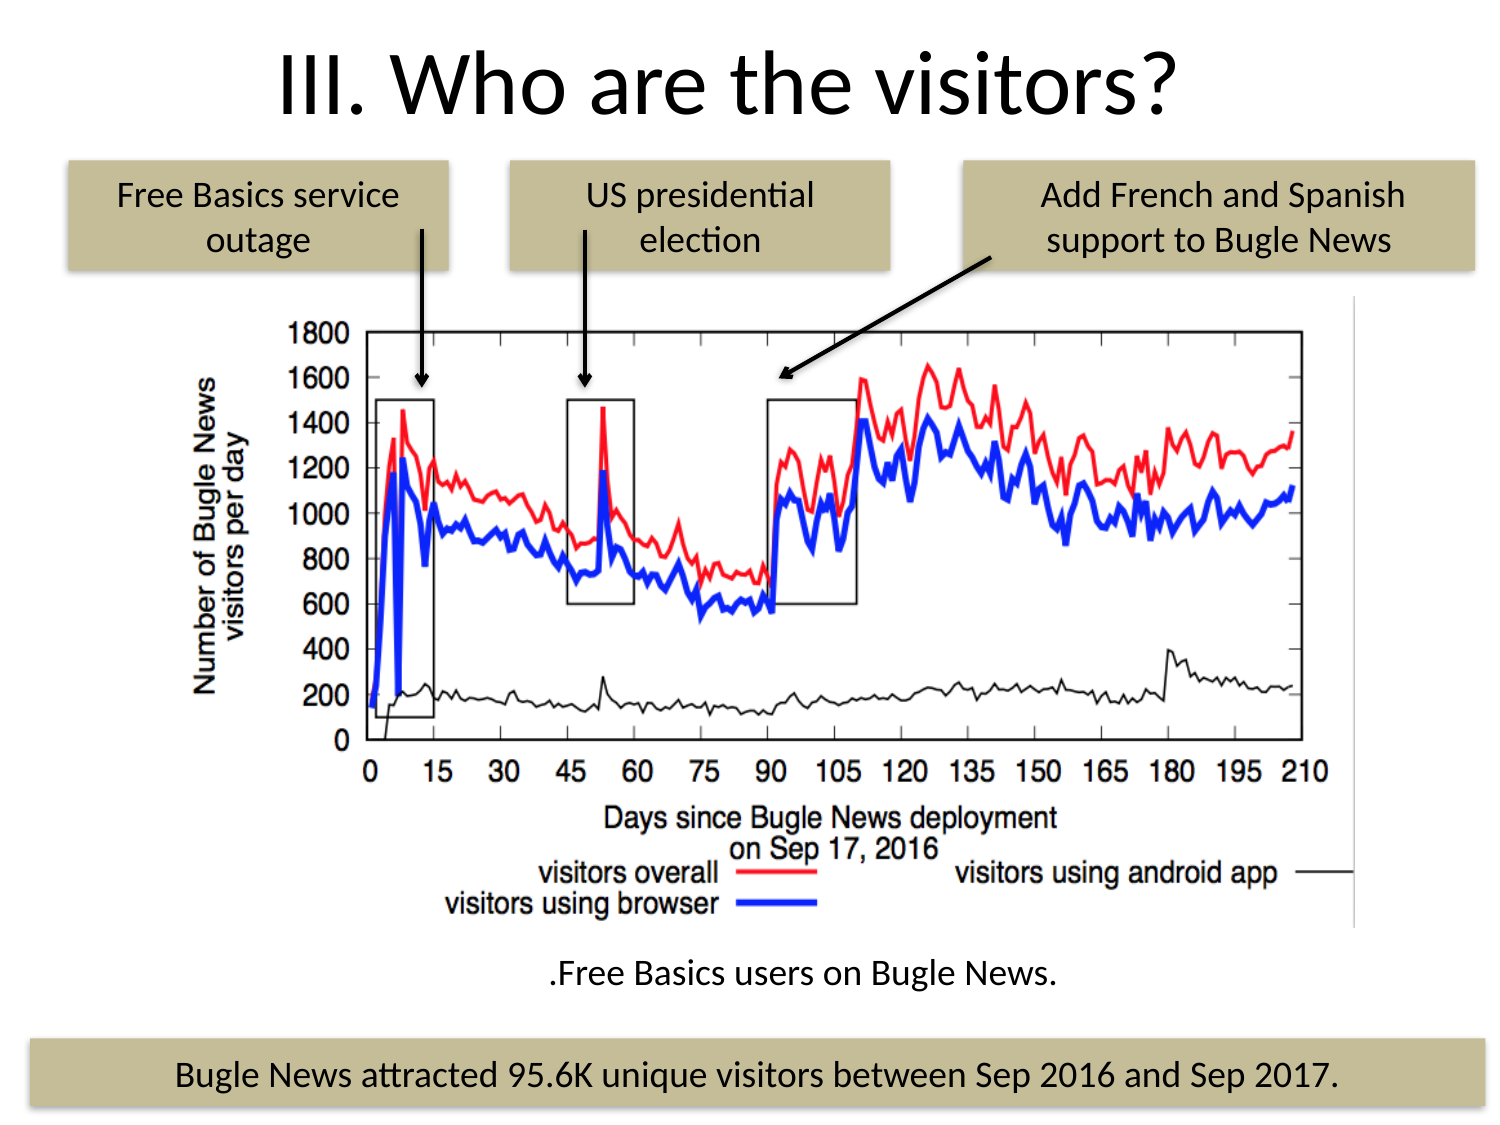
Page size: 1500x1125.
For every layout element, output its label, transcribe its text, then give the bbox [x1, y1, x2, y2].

title III. Who are the visitors? [0, 0, 1500, 155]
text_box .Free Basics users on Bugle News. [252, 936, 1355, 984]
text_box Free Basics service outage [68, 160, 449, 271]
text_box Add French and Spanish support to Bugle News [963, 160, 1476, 271]
text_box Bugle News attracted 95.6K unique visitors between Sep 2016 and Sep 2017. [29, 1038, 1486, 1107]
picture [184, 296, 1355, 929]
text_box US presidential election [509, 160, 891, 271]
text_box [778, 256, 992, 379]
